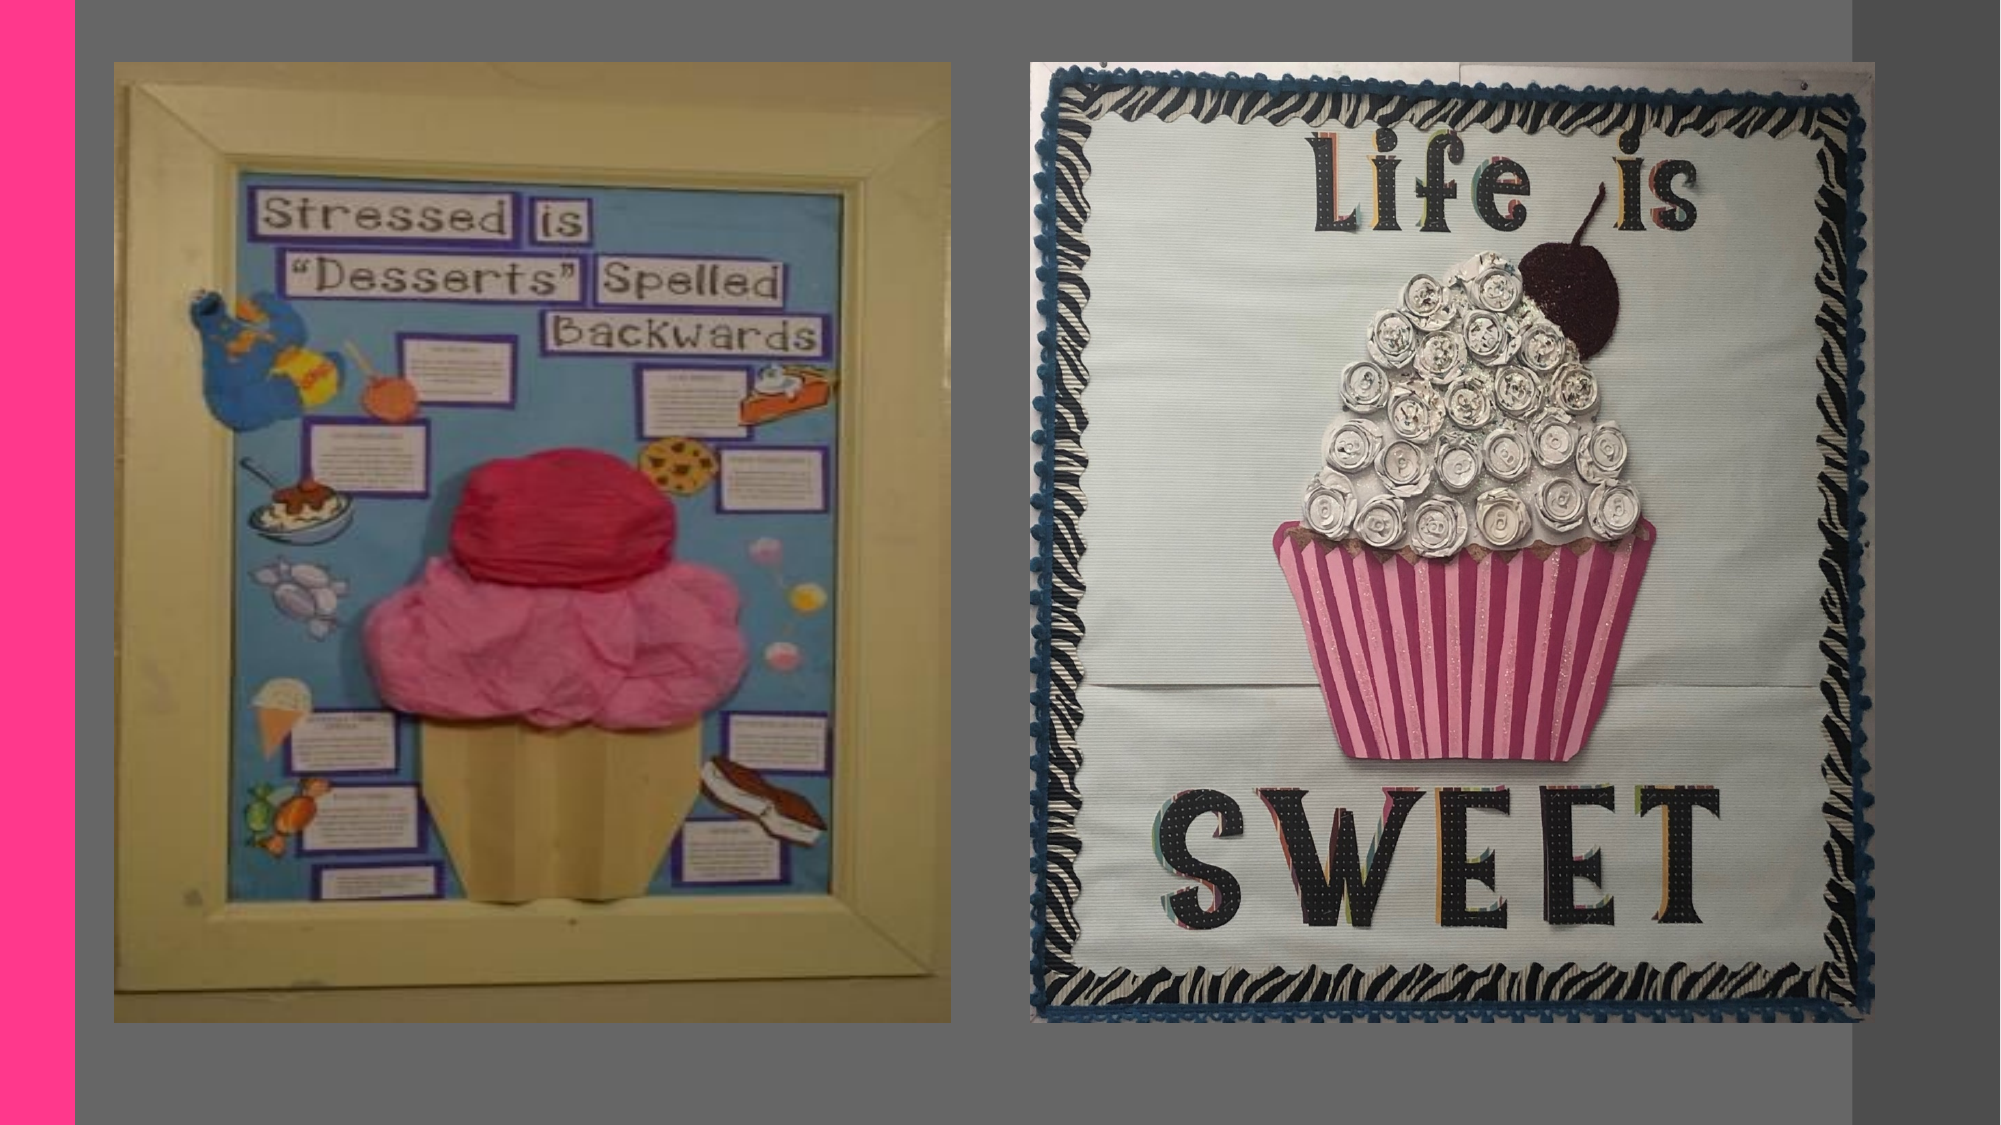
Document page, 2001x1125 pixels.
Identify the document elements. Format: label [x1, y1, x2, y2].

picture [1030, 62, 1876, 1024]
picture [114, 62, 951, 1024]
